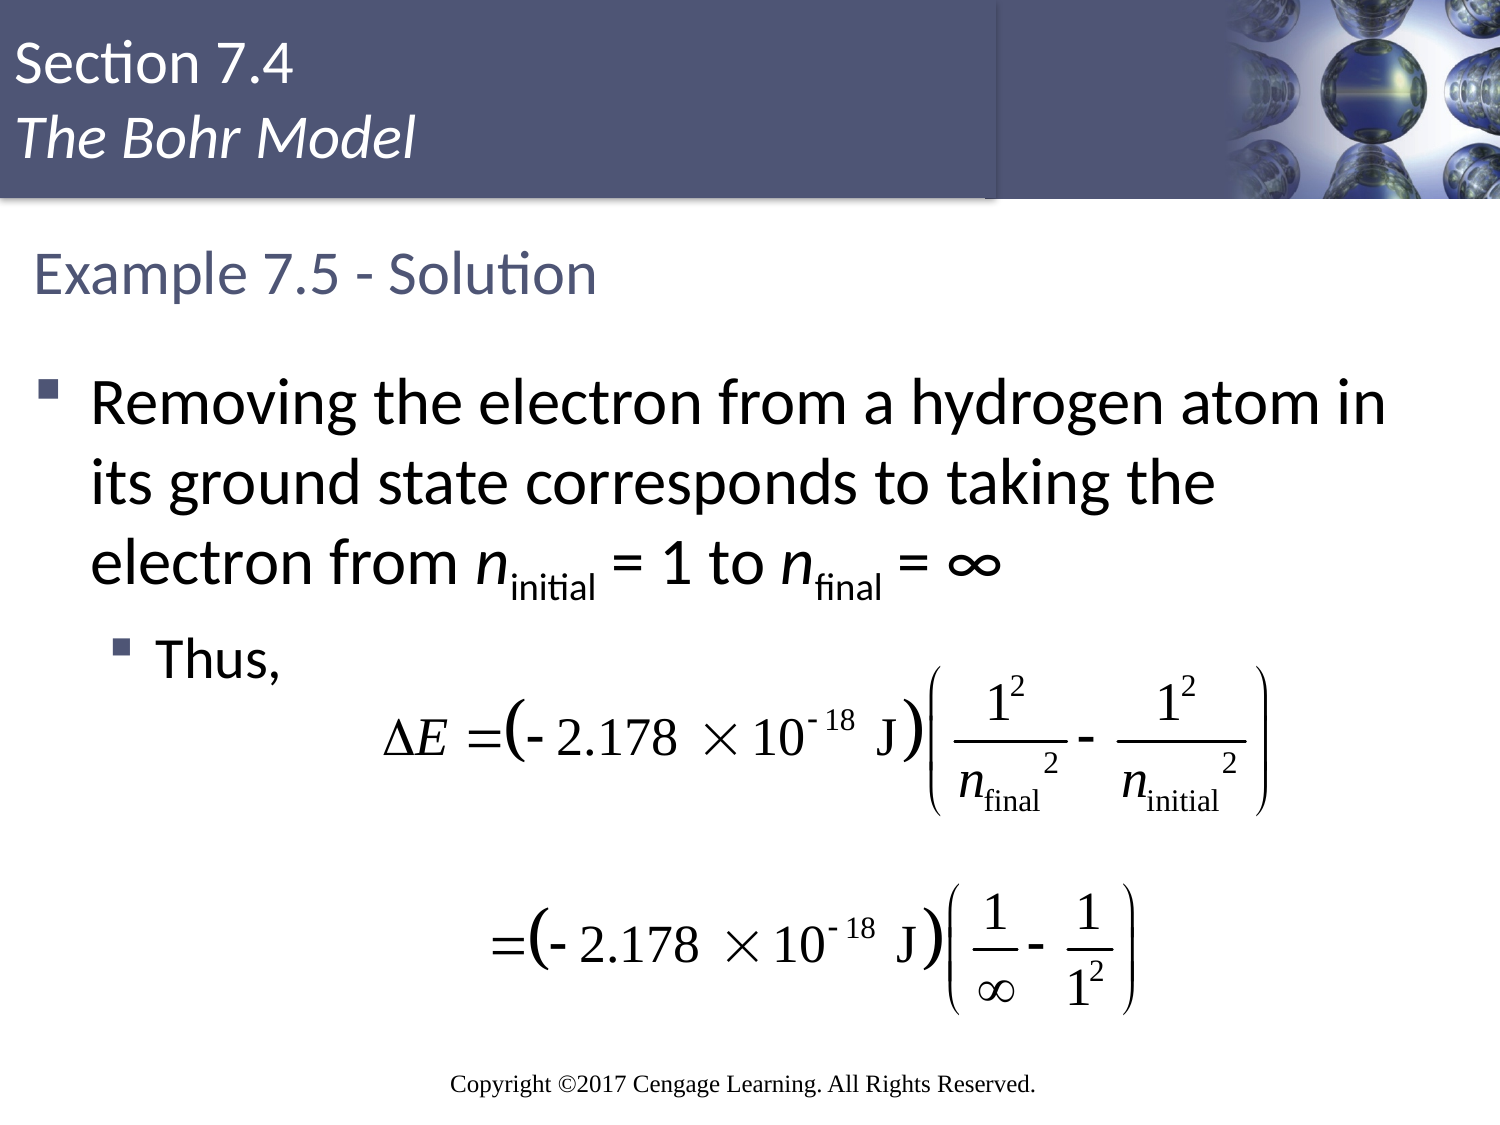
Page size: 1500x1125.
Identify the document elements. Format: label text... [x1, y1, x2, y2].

title Example 7.5 - Solution [18, 212, 1471, 327]
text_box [373, 654, 1285, 828]
list Removing the electron from a hydrogen atom in its ground state corresponds to taking the electron from ninitial = 1 to nfinal = ∞ Thus, [18, 350, 1471, 1100]
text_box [479, 873, 1153, 1026]
picture [996, 0, 1500, 199]
